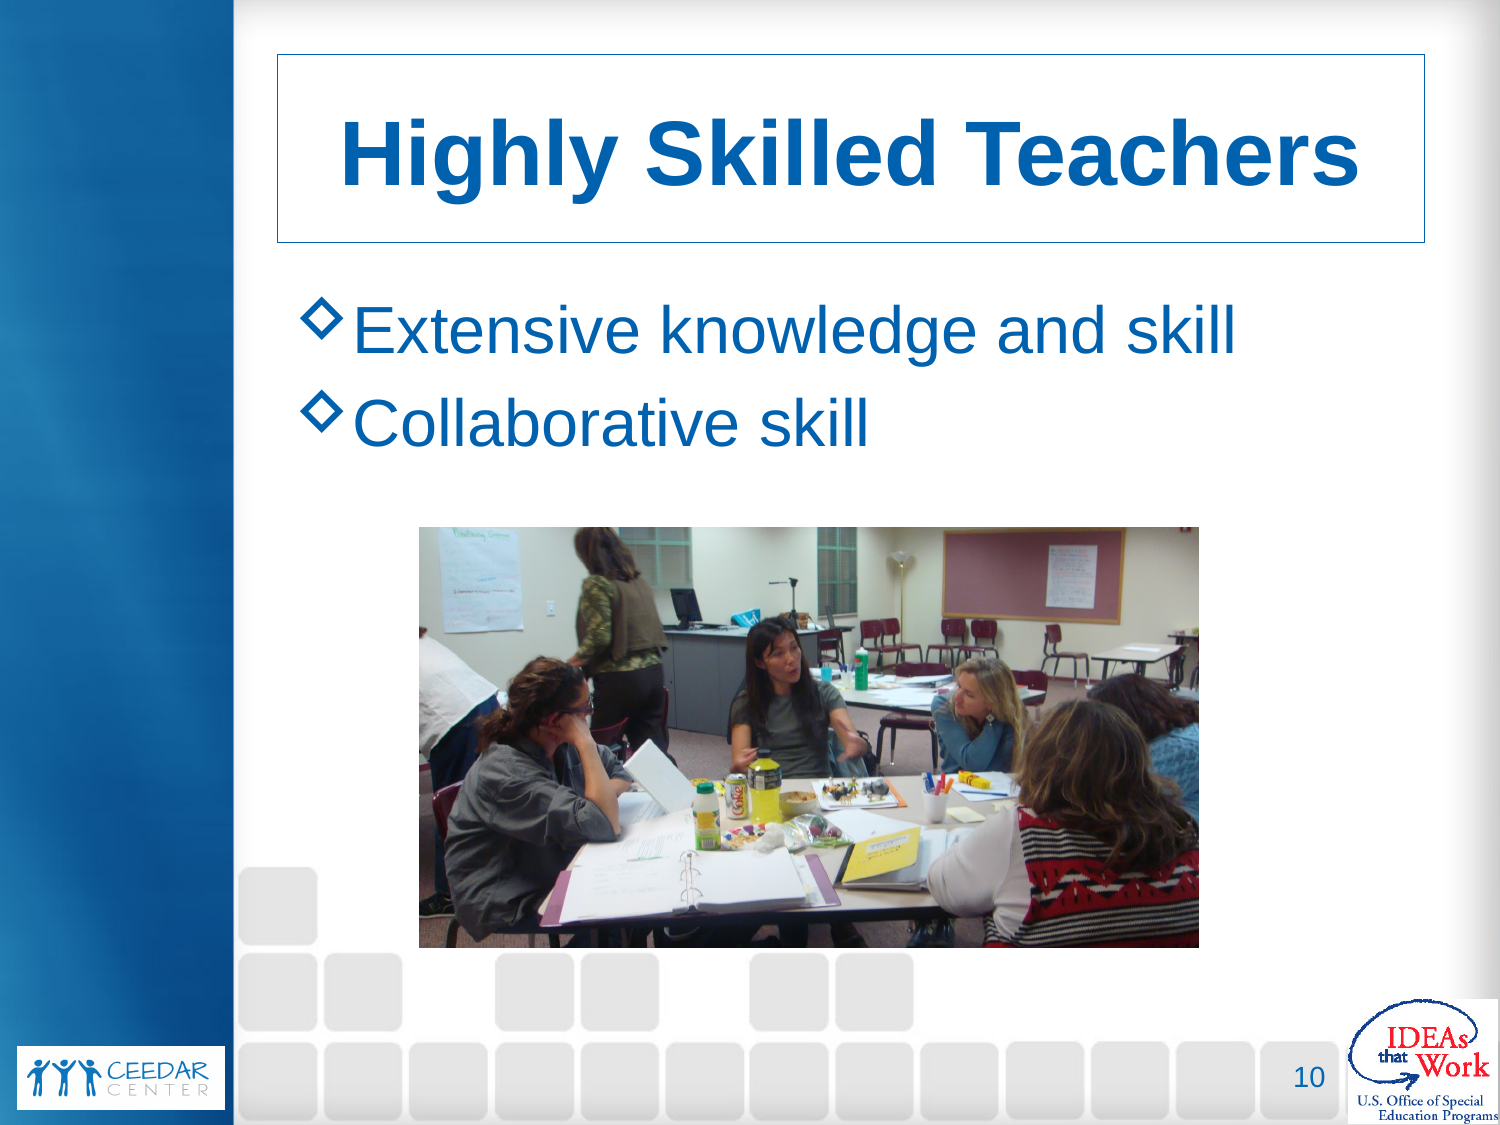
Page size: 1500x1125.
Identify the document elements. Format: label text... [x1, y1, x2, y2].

list Extensive knowledge and skill Collaborative skill [277, 278, 1425, 504]
picture [0, 0, 1500, 1125]
title Highly Skilled Teachers [277, 54, 1425, 243]
slide_number 10 [990, 1051, 1341, 1125]
